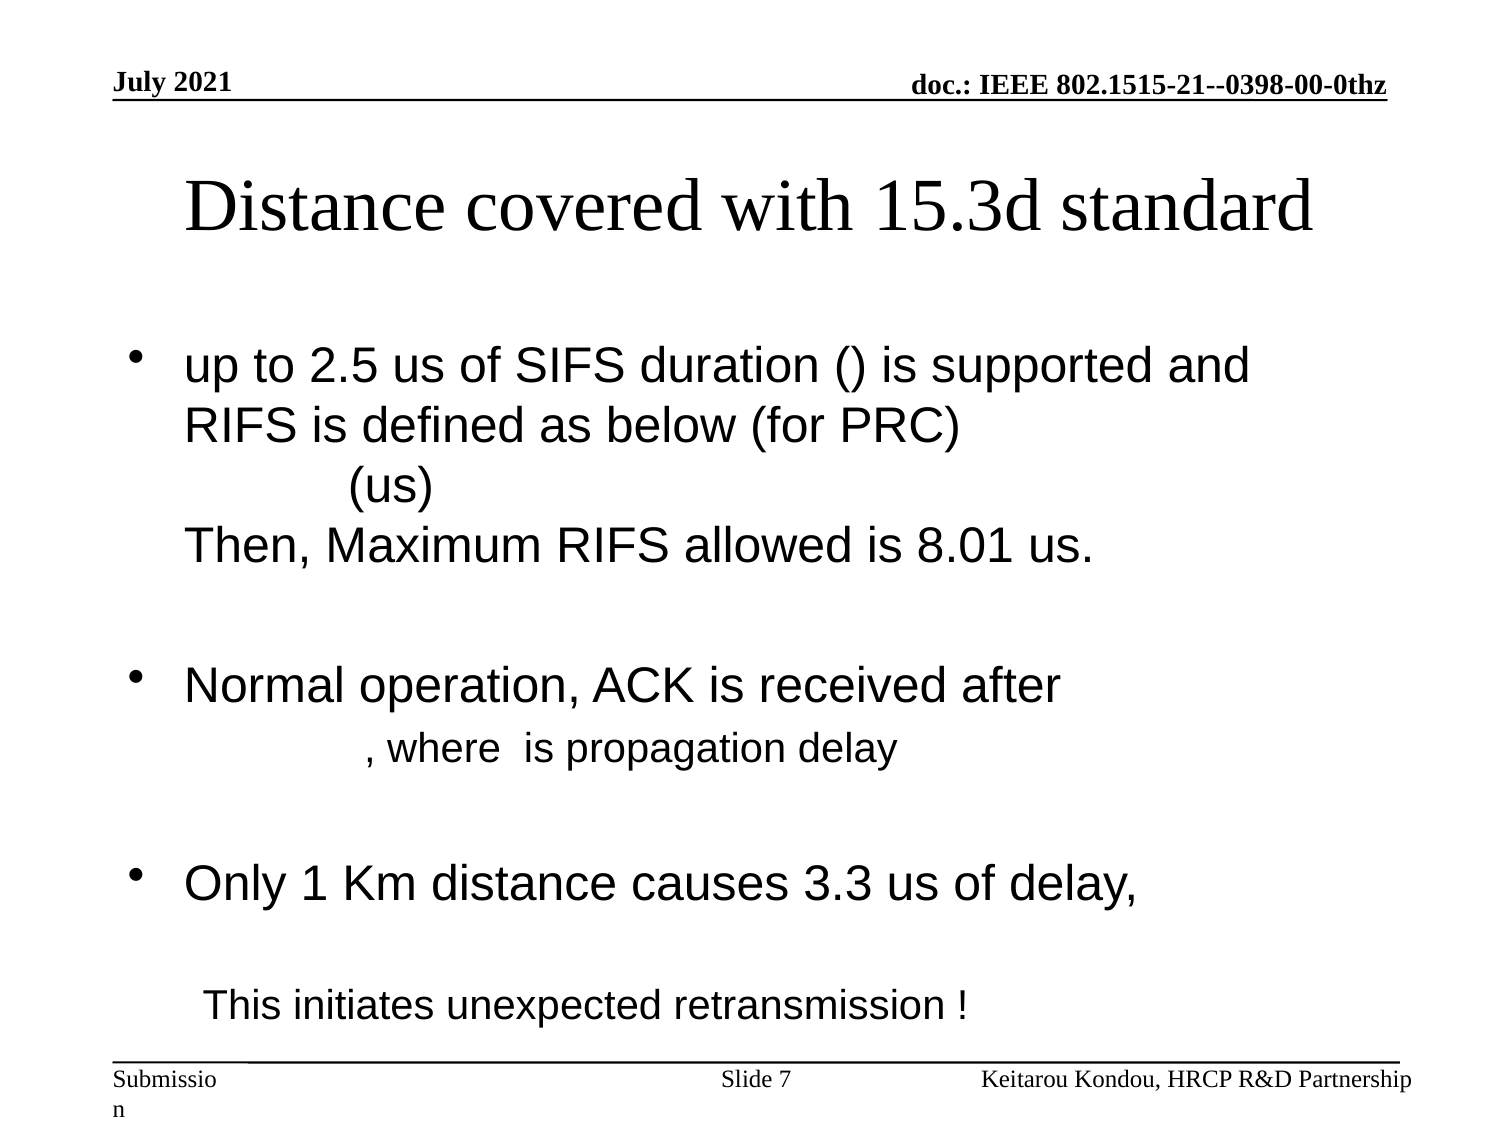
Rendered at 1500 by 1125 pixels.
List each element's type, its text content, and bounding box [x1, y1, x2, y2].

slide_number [112, 62, 375, 98]
footer Keitarou Kondou, HRCP R&D Partnership [900, 1062, 1413, 1093]
title Distance covered with 15.3d standard [112, 112, 1388, 288]
slide_number Slide 7 [712, 1062, 800, 1093]
